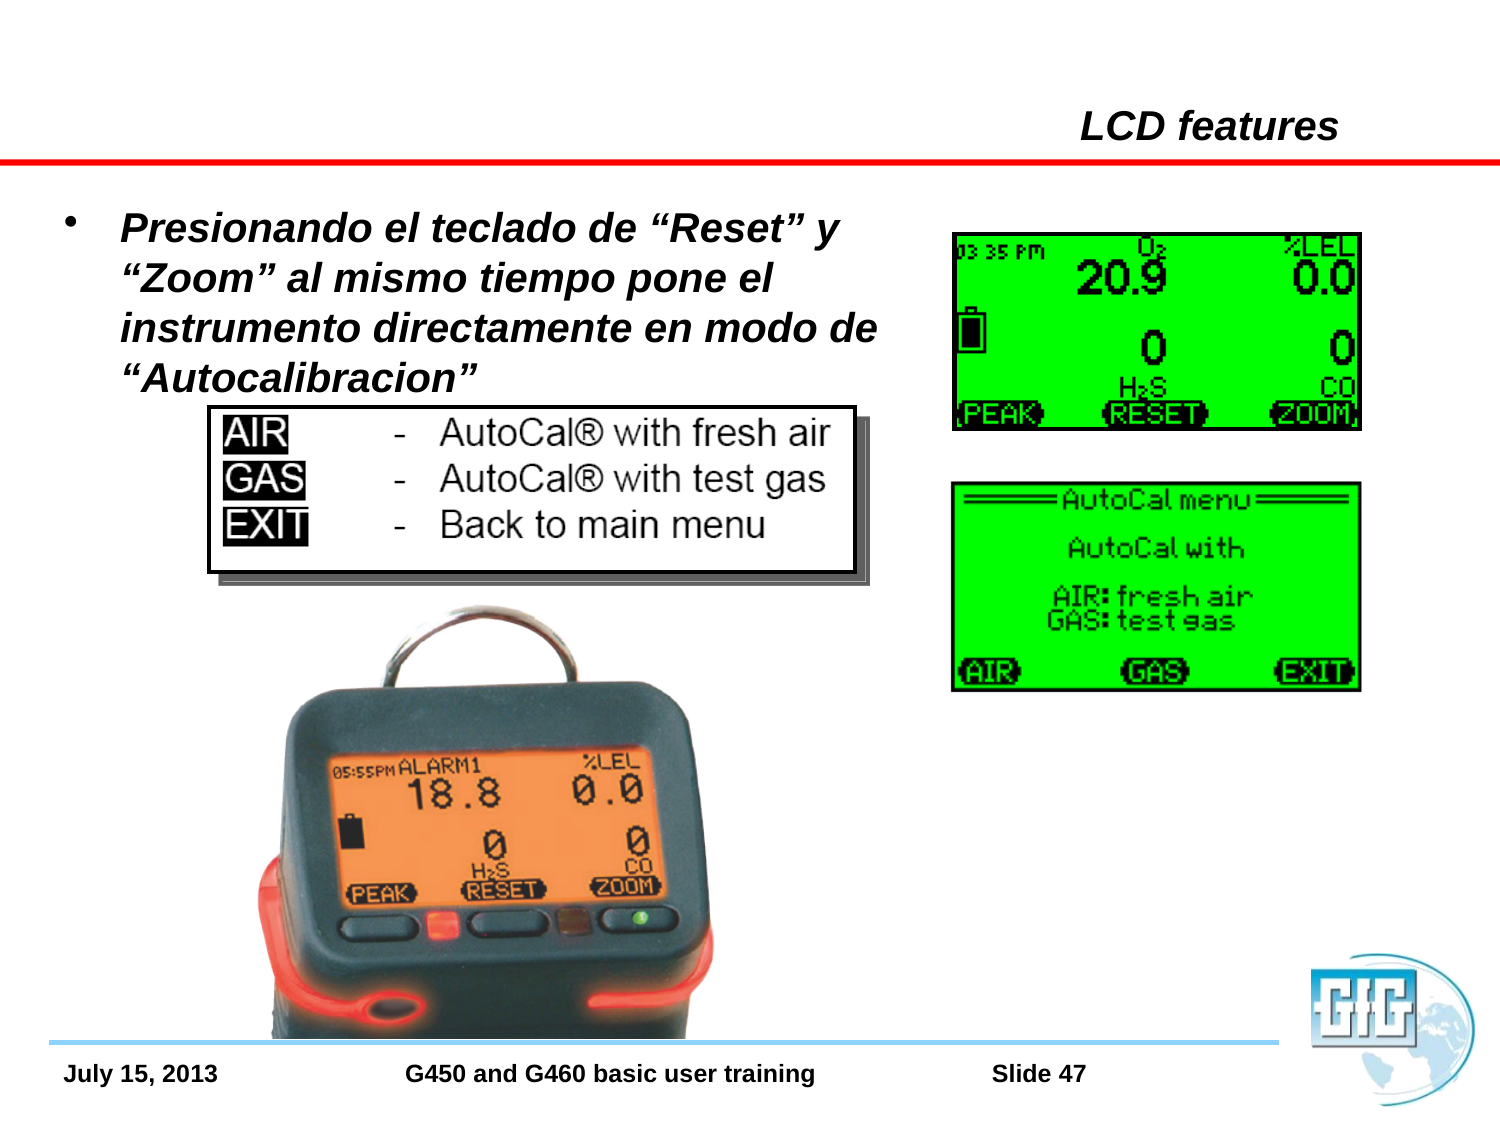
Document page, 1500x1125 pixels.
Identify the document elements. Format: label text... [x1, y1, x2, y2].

picture [956, 236, 1358, 427]
title LCD features [343, 23, 1356, 157]
picture [225, 598, 729, 1039]
list Presionando el teclado de “Reset” y “Zoom” al mismo tiempo pone el instrumento directamente en modo de “Autocalibracion” [48, 193, 913, 674]
picture [210, 408, 854, 571]
picture [936, 474, 1378, 702]
picture [1311, 953, 1476, 1108]
